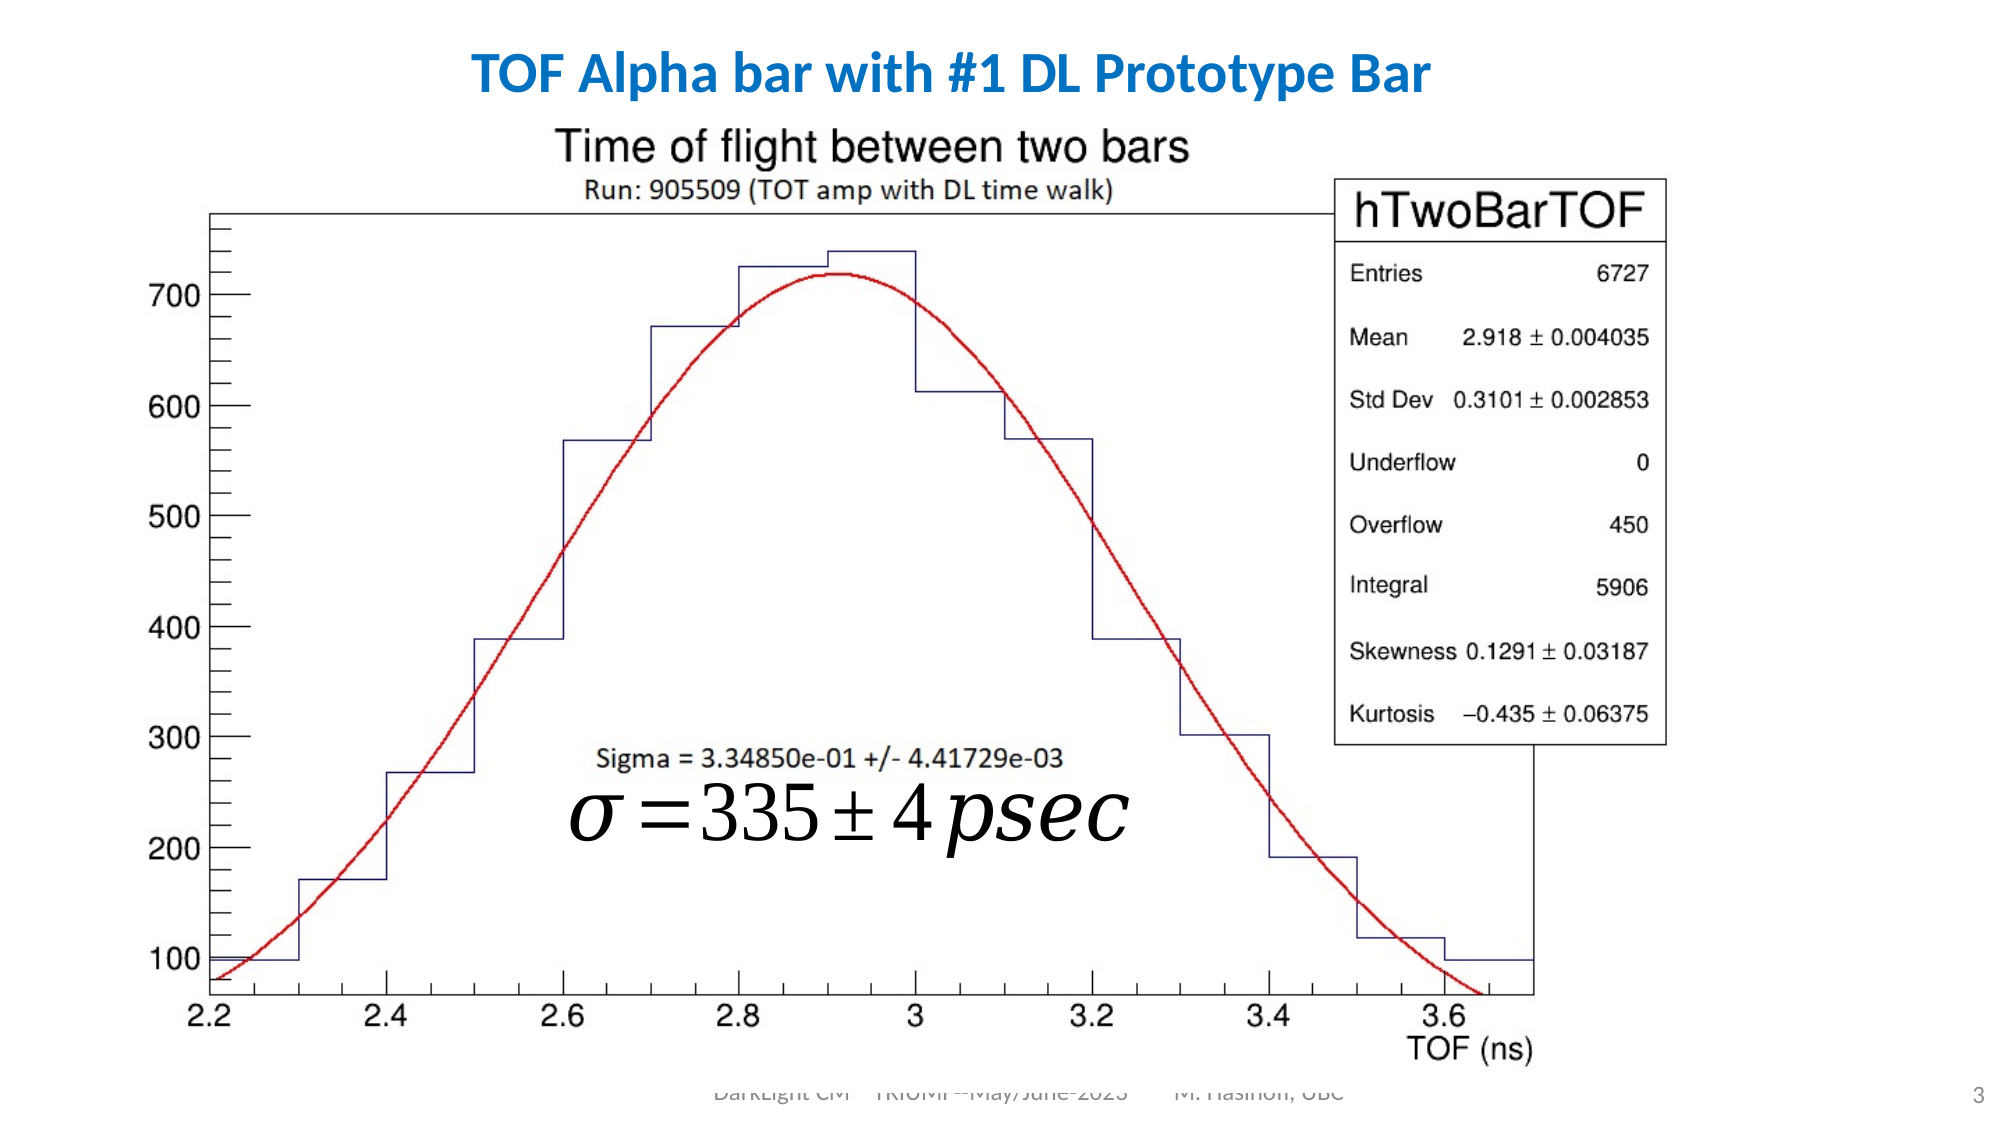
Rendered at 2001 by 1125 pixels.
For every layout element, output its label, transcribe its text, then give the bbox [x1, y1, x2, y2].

picture [45, 116, 1699, 1094]
footer DarkLight CM TRIUMF--May/June-2023 M. Hasinoff, UBC [249, 1060, 1809, 1121]
slide_number 3 [1928, 1063, 2000, 1123]
text_box TOF Alpha bar with #1 DL Prototype Bar [456, 26, 1448, 112]
